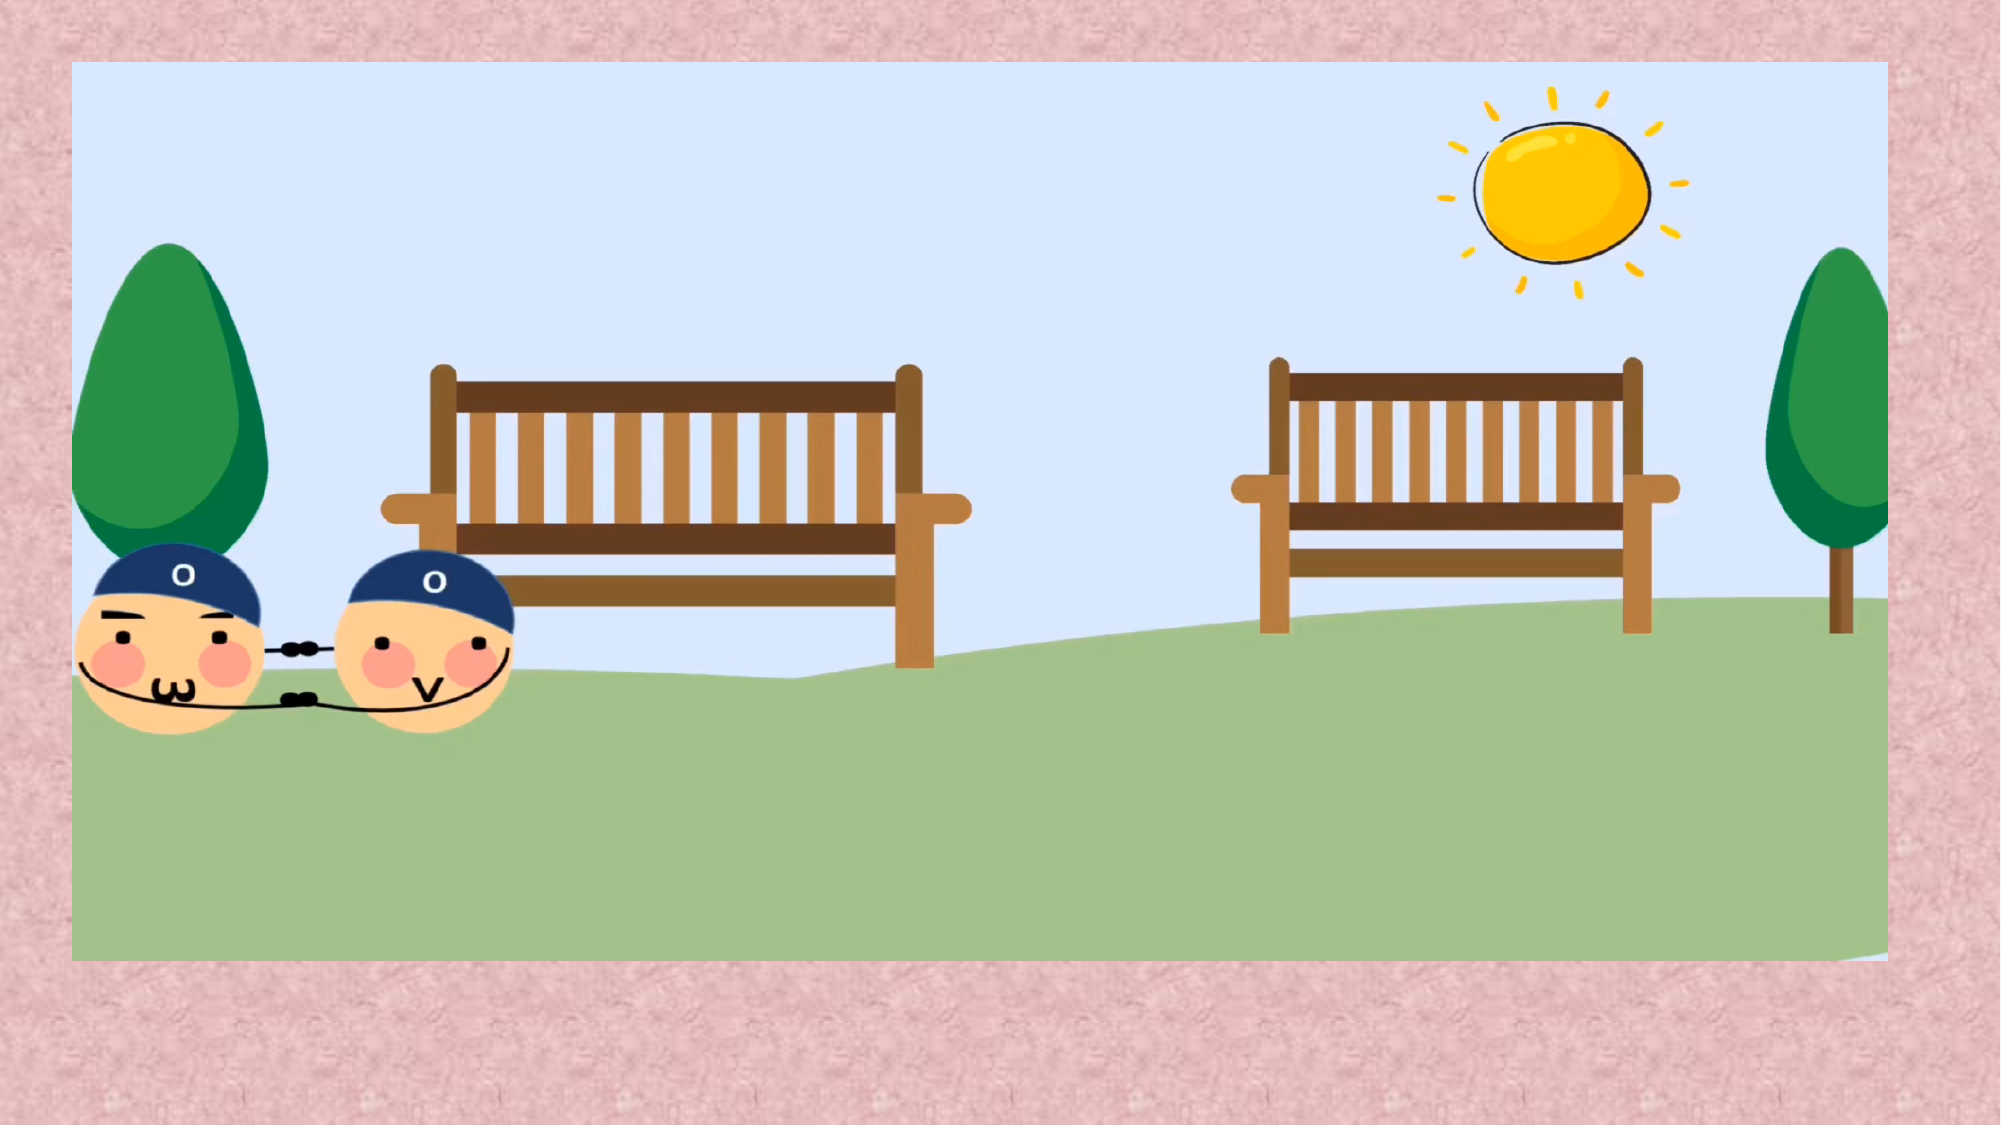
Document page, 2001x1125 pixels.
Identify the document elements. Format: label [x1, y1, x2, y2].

picture [0, 0, 2001, 1125]
text_box [71, 61, 1889, 962]
